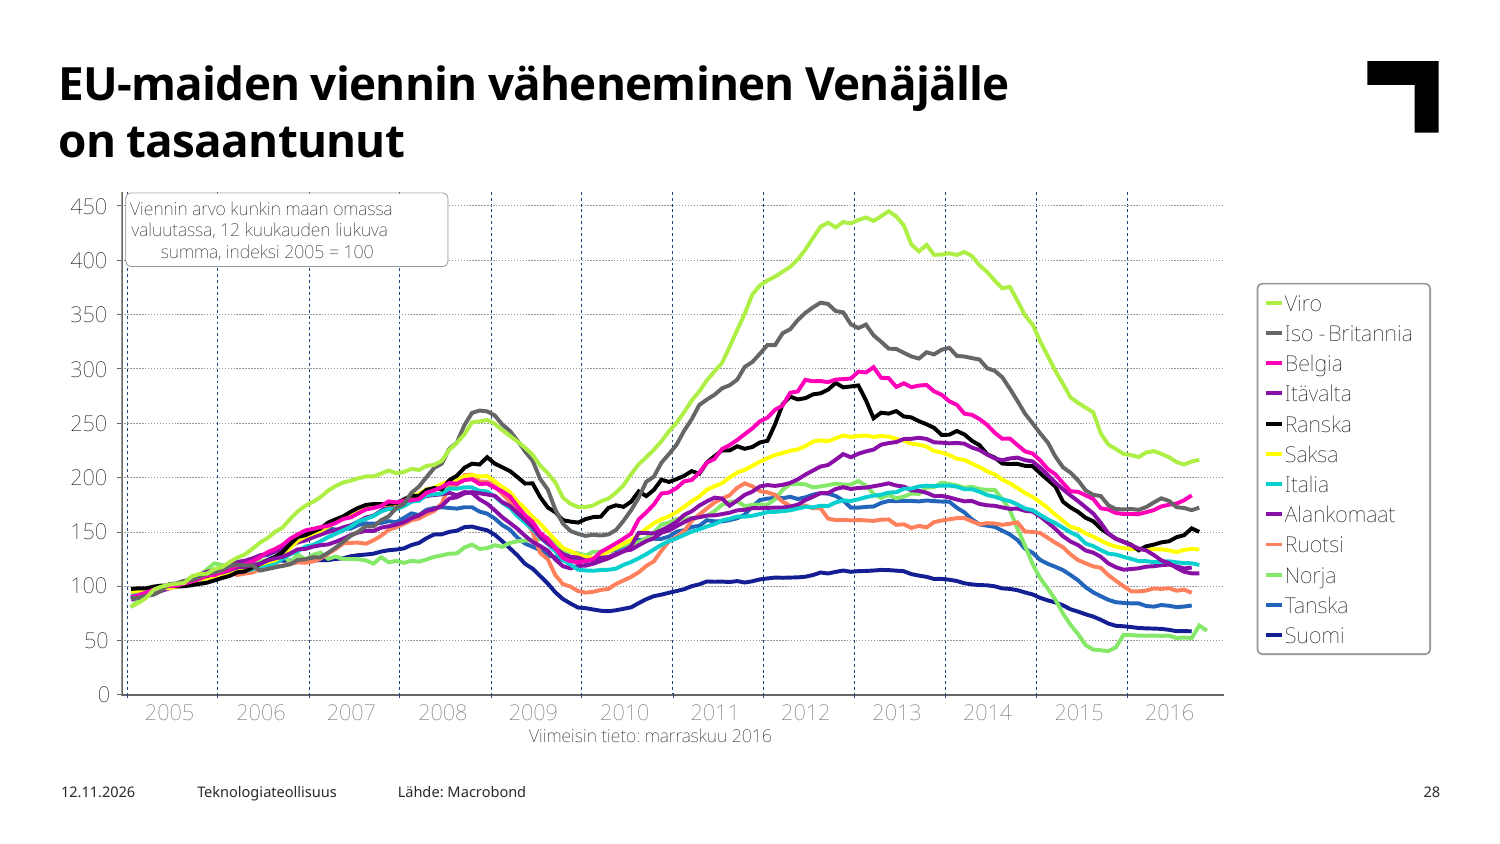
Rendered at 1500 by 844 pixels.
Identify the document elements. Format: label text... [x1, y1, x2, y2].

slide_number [46, 775, 182, 803]
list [62, 183, 1440, 760]
list EU-maiden viennin väheneminen Venäjälle on tasaantunut [41, 46, 1353, 153]
slide_number 28 [1313, 775, 1456, 803]
footer Teknologiateollisuus [182, 775, 382, 803]
list Lähde: Macrobond [382, 775, 871, 803]
